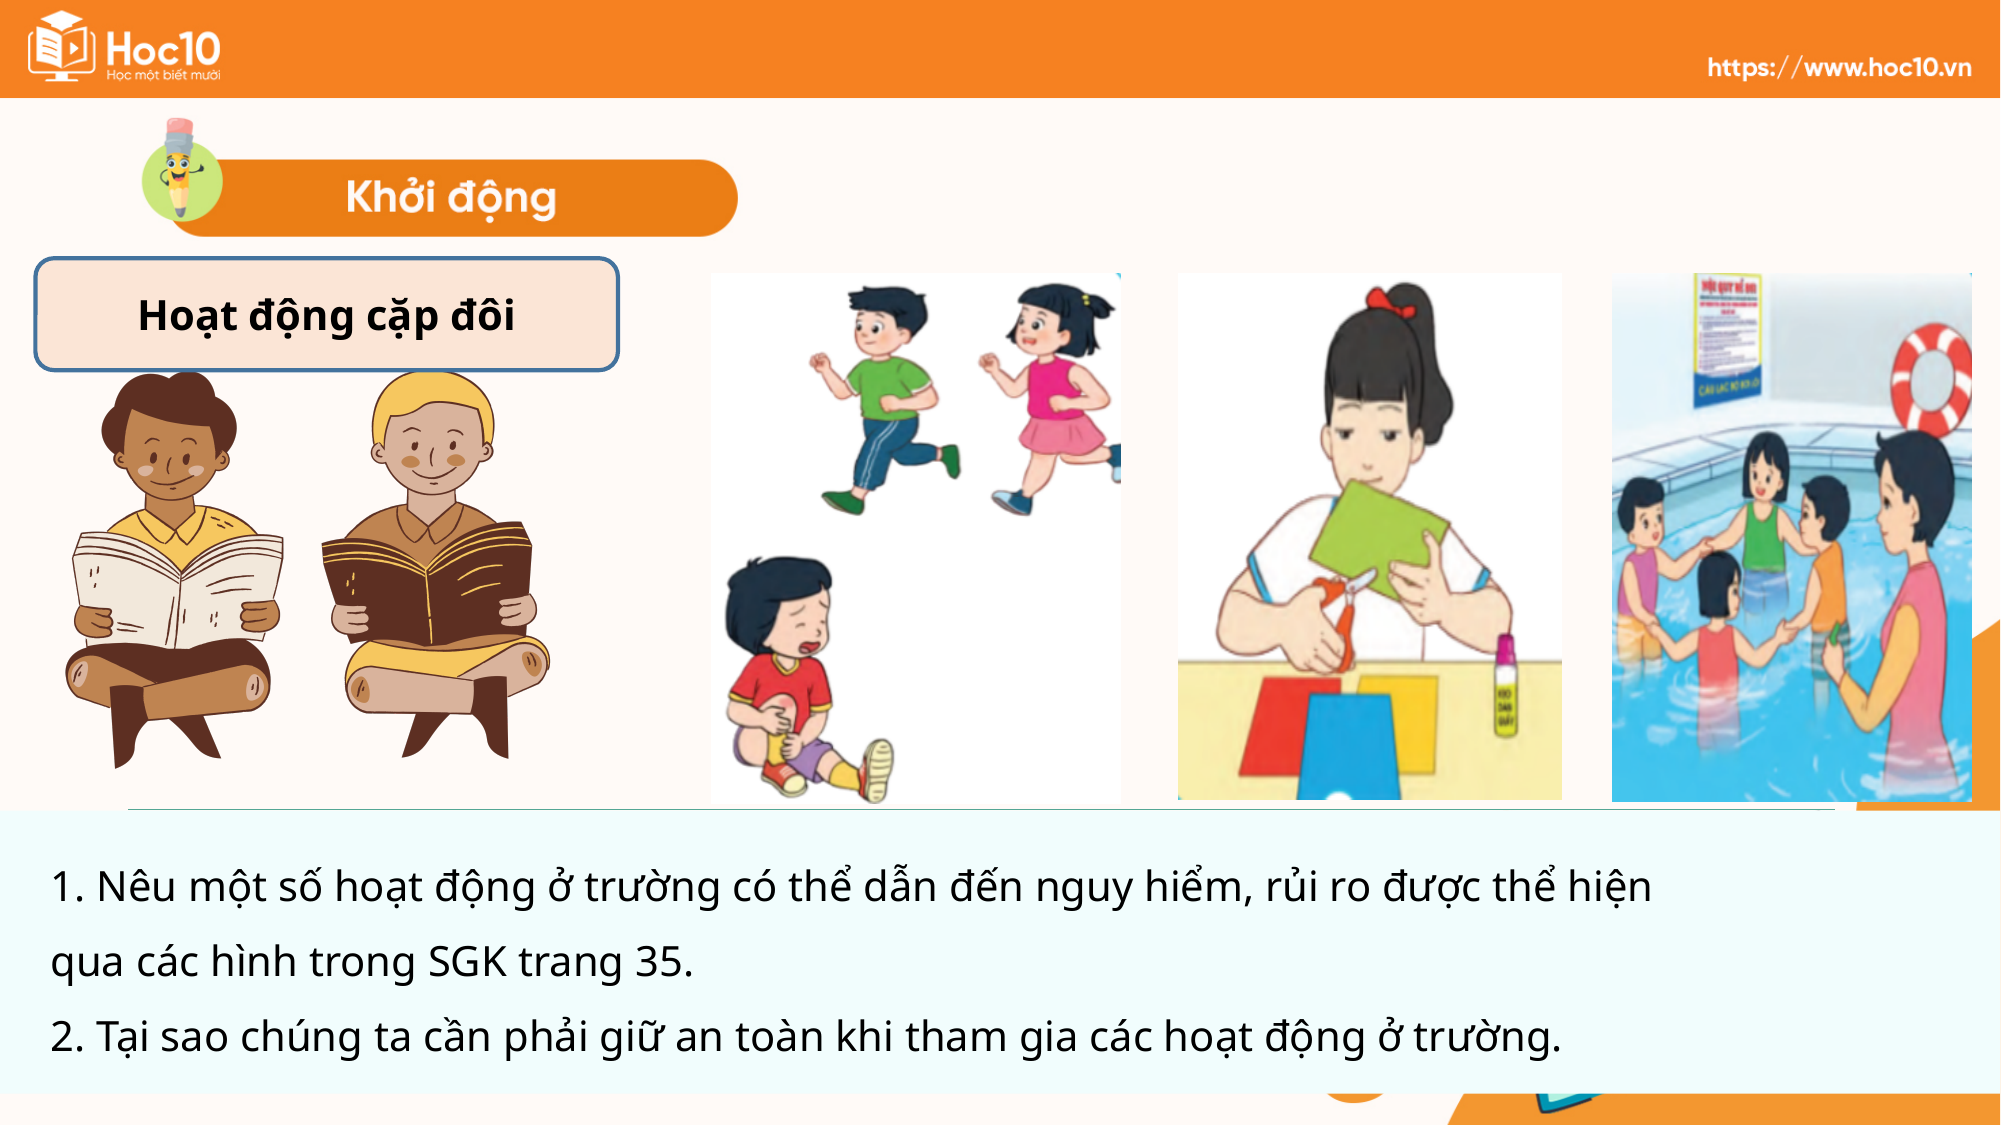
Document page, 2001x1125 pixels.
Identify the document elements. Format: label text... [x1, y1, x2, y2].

picture [0, 0, 2001, 1125]
text_box [0, 0, 2000, 75]
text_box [0, 809, 2000, 1094]
text_box Hoạt động cặp đôi [33, 256, 621, 373]
